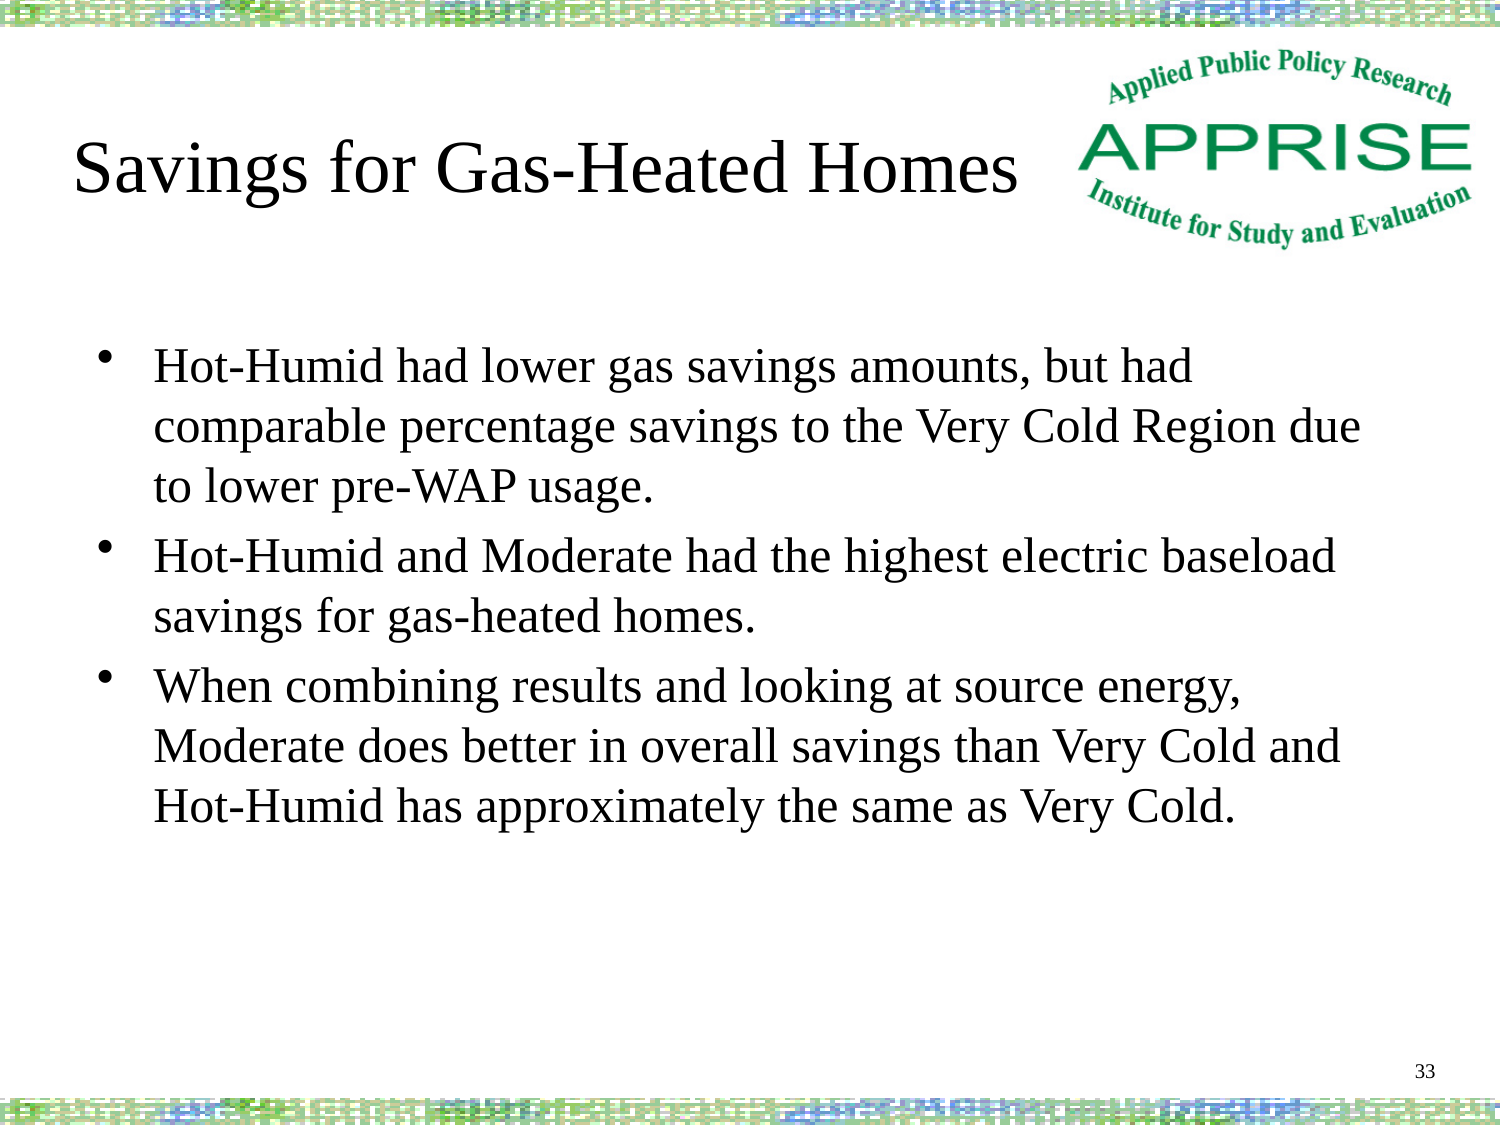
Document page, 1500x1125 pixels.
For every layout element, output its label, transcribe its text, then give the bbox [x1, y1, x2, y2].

text_box 33 [1399, 1050, 1463, 1090]
picture [0, 0, 1500, 276]
title Savings for Gas-Heated Homes [57, 68, 1044, 257]
list Hot-Humid had lower gas savings amounts, but had comparable percentage savings to the Very Cold Region due to lower pre-WAP usage. Hot-Humid and Moderate had the highest electric baseload savings for gas-heated homes. When combining results and looking at source energy, Moderate does better in overall savings than Very Cold and Hot-Humid has approximately the same as Very Cold. [81, 324, 1400, 1050]
picture [0, 1098, 1500, 1125]
